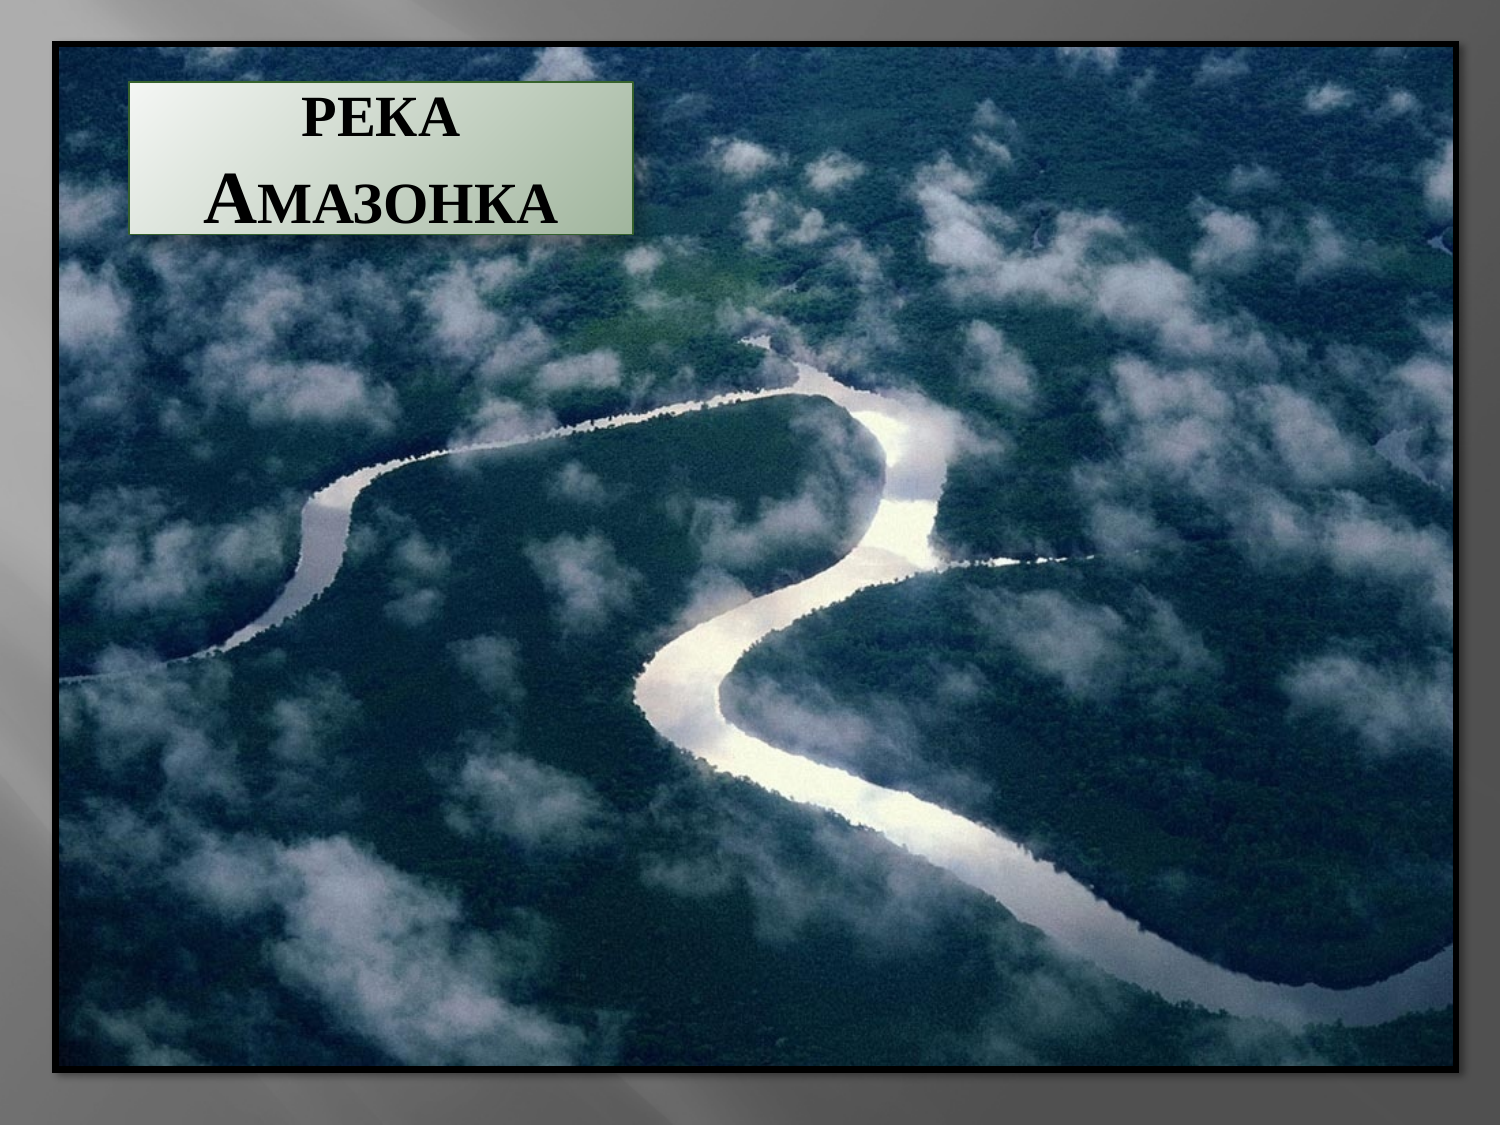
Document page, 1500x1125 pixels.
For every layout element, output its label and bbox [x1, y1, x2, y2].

list [58, 46, 1454, 1067]
